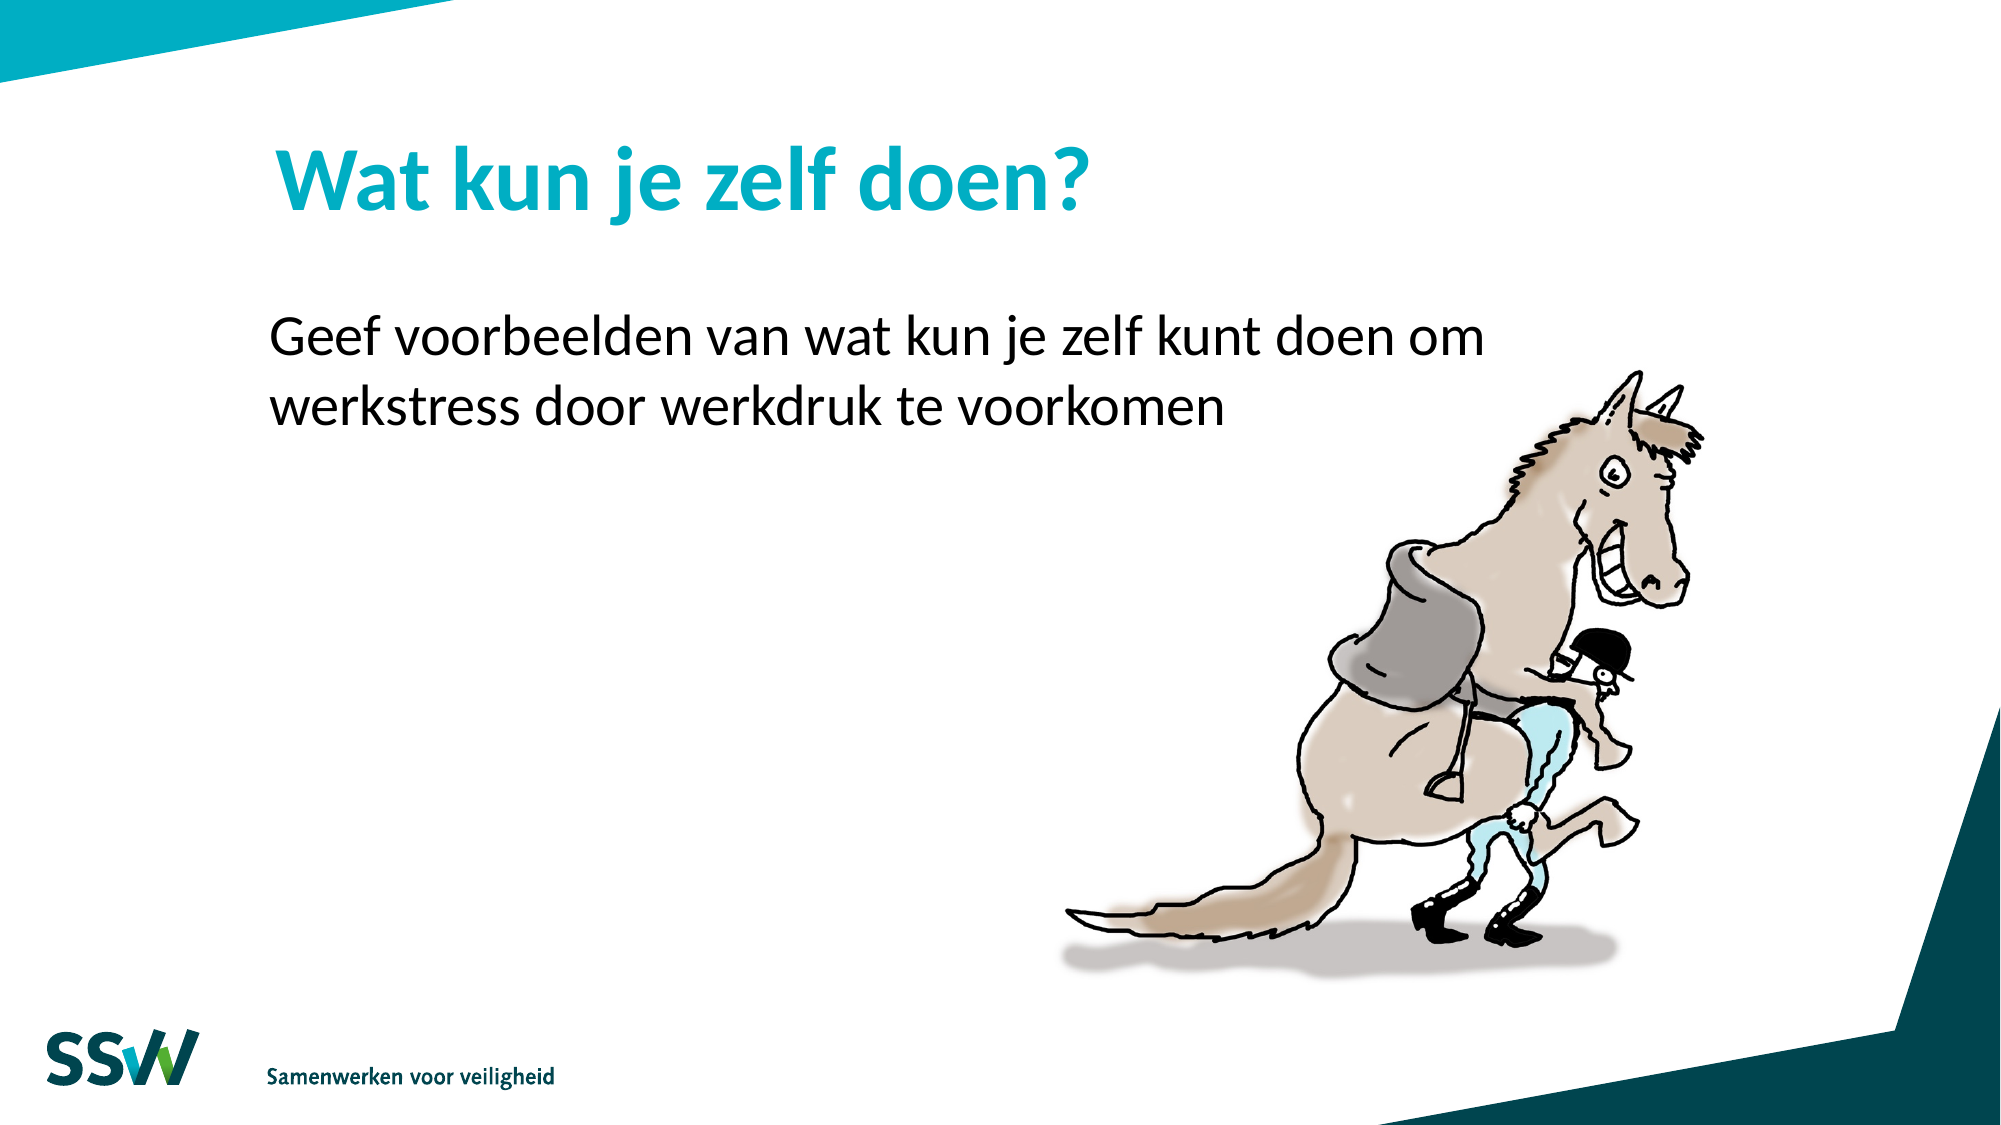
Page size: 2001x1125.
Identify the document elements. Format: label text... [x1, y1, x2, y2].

title Wat kun je zelf doen? [269, 131, 1865, 232]
list Geef voorbeelden van wat kun je zelf kunt doen om werkstress door werkdruk te voorkomen [269, 297, 1675, 439]
slide_number 14 [1529, 1042, 1980, 1103]
picture [1002, 367, 1755, 985]
